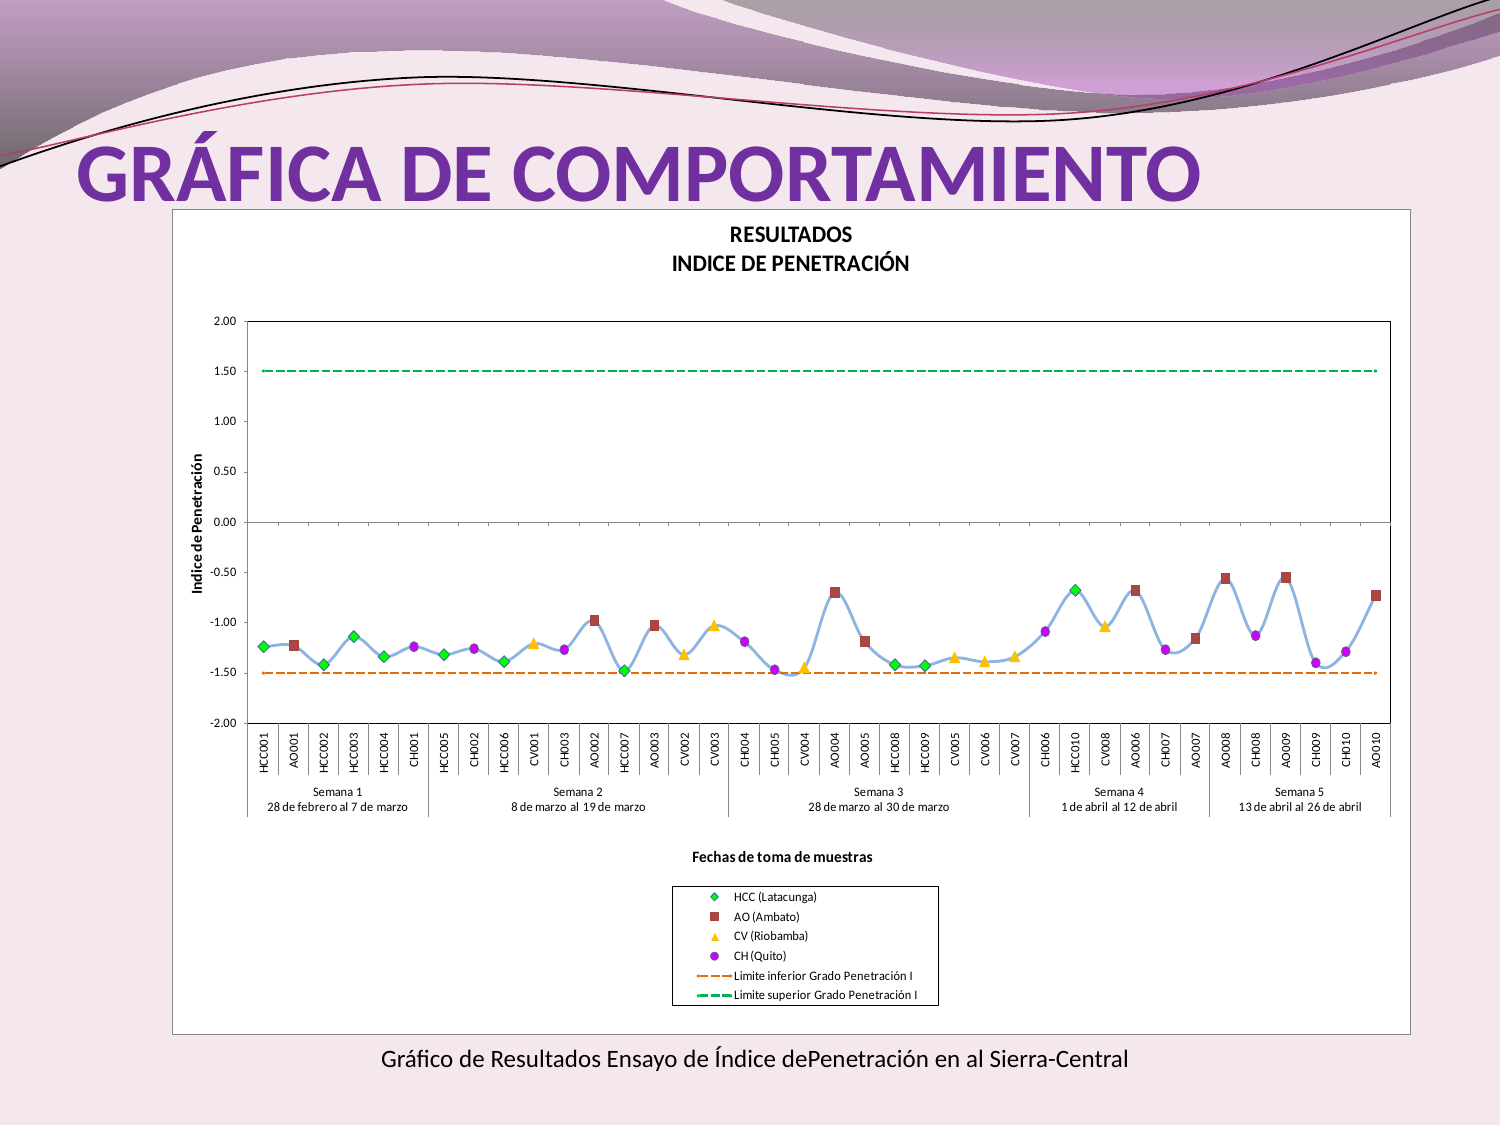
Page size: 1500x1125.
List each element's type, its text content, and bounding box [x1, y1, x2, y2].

text_box Gráfico de Resultados Ensayo de Índice dePenetración en al Sierra-Central [182, 1045, 1329, 1080]
title GRÁFICA DE COMPORTAMIENTO [76, 75, 1427, 219]
text_box [0, 0, 1500, 75]
picture [170, 207, 1412, 1036]
